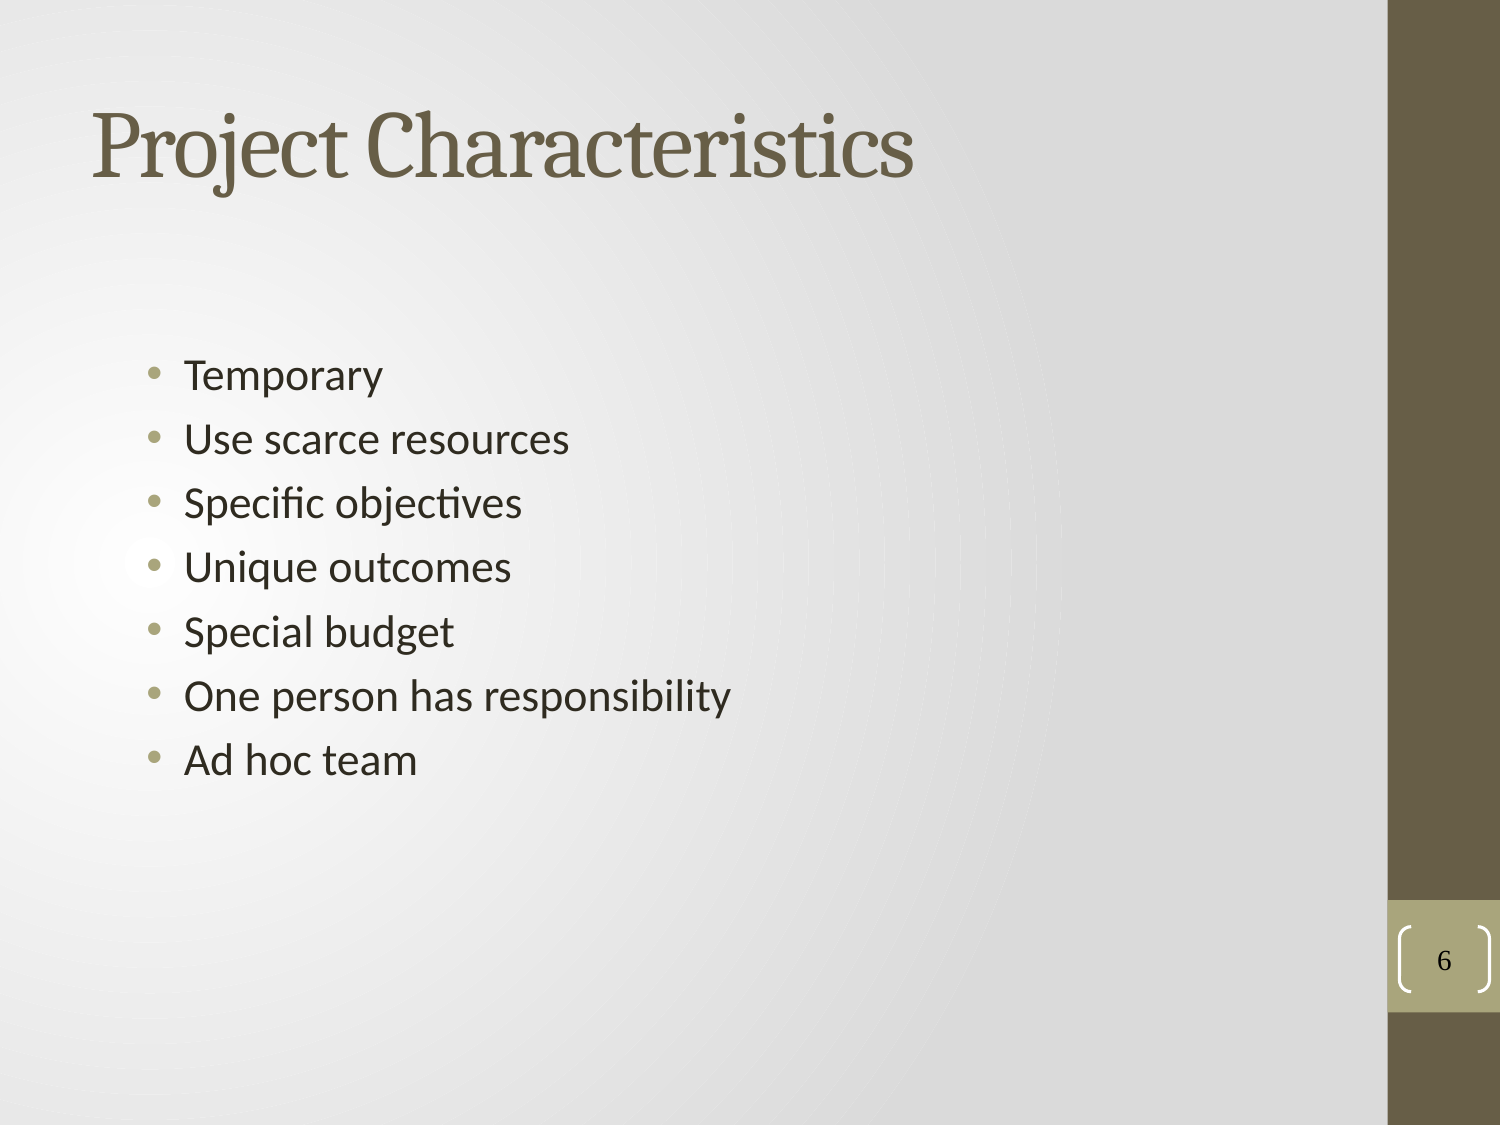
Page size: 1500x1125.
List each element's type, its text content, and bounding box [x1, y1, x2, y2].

list Temporary Use scarce resources Specific objectives Unique outcomes Special budget One person has responsibility Ad hoc team [112, 337, 1388, 950]
slide_number 6 [1397, 925, 1492, 994]
title Project Characteristics [75, 45, 1325, 233]
